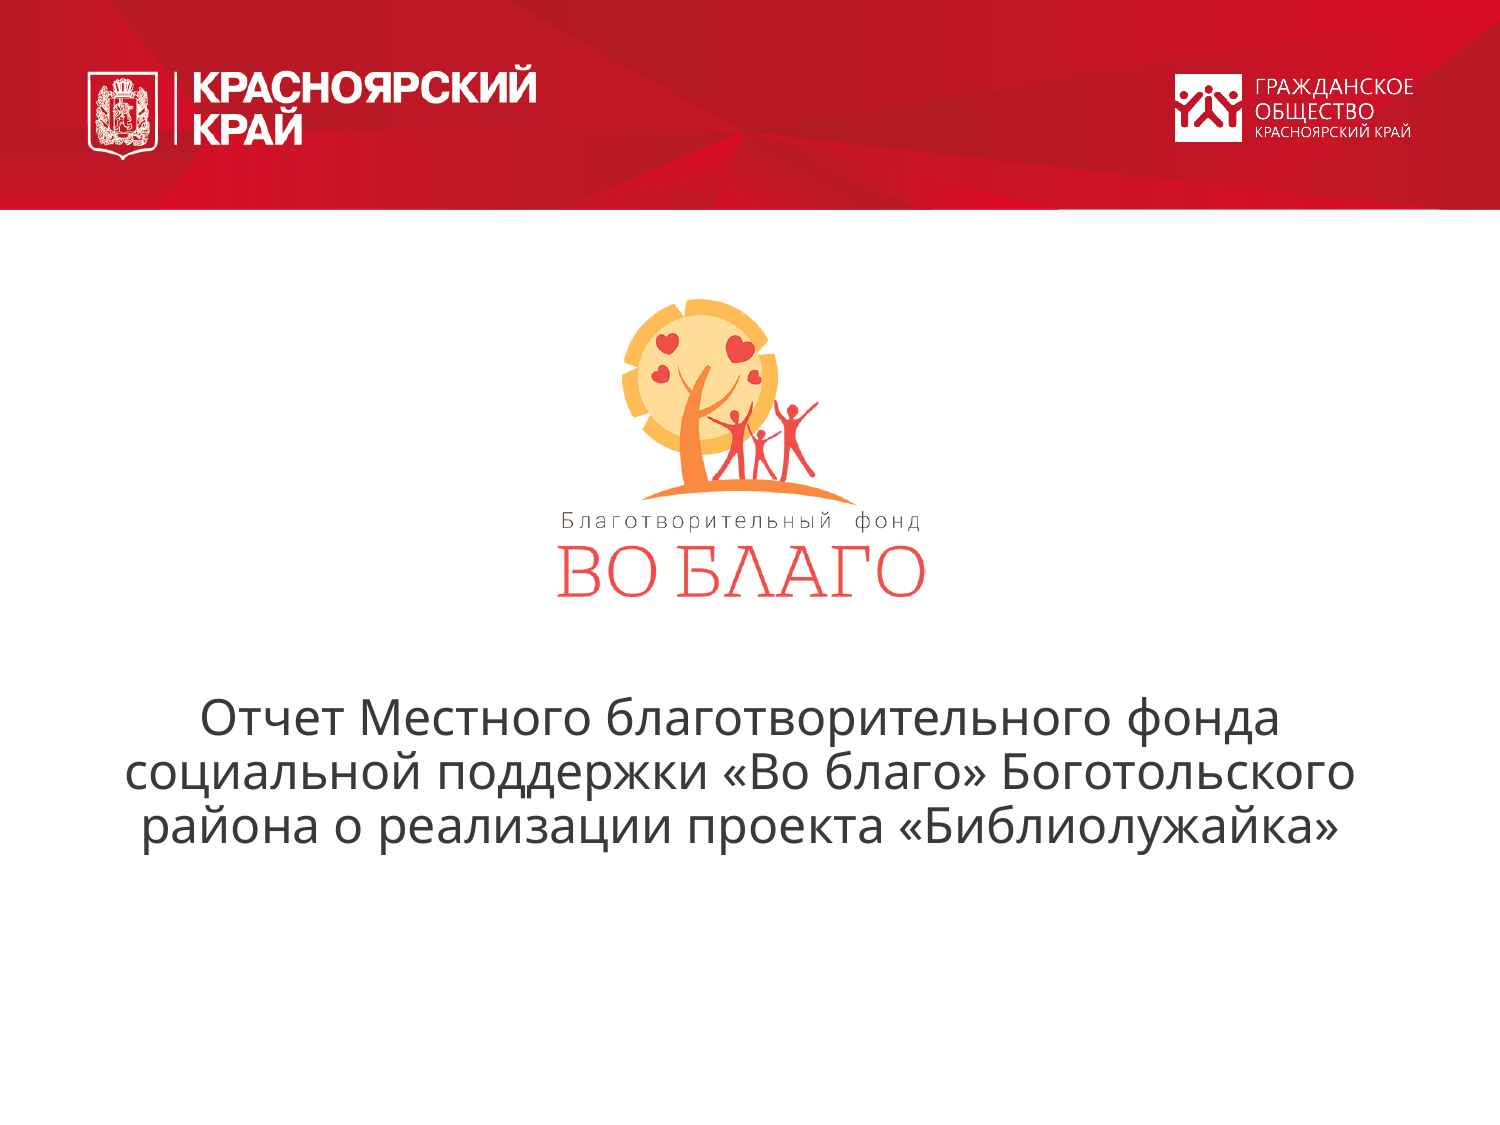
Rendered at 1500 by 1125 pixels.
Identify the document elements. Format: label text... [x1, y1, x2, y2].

picture [0, 0, 1500, 261]
picture [528, 299, 972, 628]
title Отчет Местного благотворительного фонда социальной поддержки «Во благо» Боготольского района о реализации проекта «Библиолужайка» [93, 684, 1388, 985]
